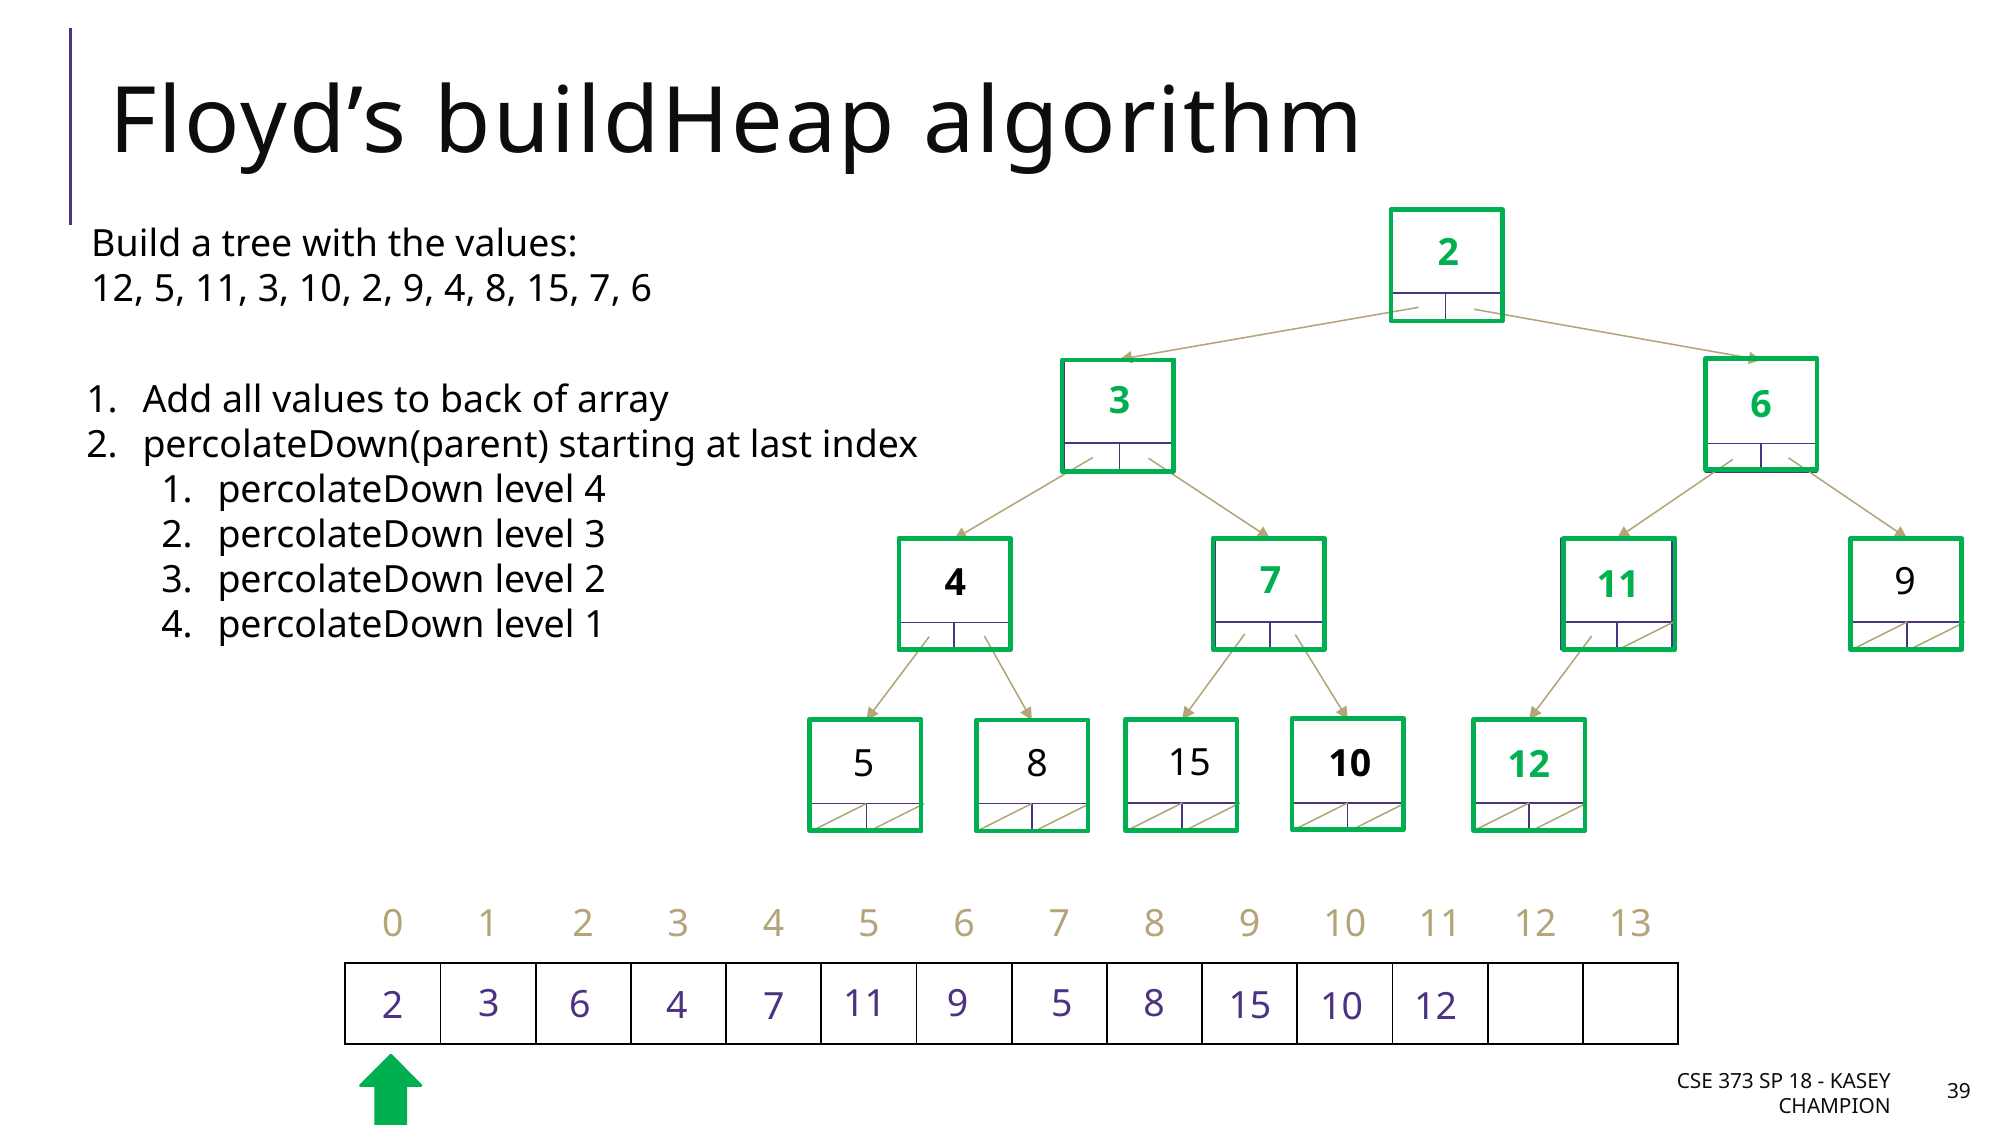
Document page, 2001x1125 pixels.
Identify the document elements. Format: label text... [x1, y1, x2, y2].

table_cell [441, 964, 535, 1043]
text_box 15 [1213, 973, 1287, 1033]
table_cell [1584, 964, 1677, 1043]
text_box 5 [1036, 972, 1088, 1032]
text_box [1617, 621, 1675, 650]
table_header 10 [1297, 882, 1392, 962]
table_cell [346, 964, 440, 1043]
table_cell [1298, 964, 1392, 1043]
table_header 0 [345, 882, 440, 962]
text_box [1063, 359, 1176, 471]
text_box 10 [1305, 974, 1378, 1035]
table_cell [1108, 964, 1201, 1043]
text_box [359, 1054, 423, 1125]
text_box 8 [1128, 972, 1180, 1032]
table_header 6 [916, 882, 1012, 962]
table_header 5 [821, 882, 916, 962]
text_box Add all values to back of array percolateDown(parent) starting at last index percolateDown level 4 percolateDown level 3 percolateDown level 2 percolateDown level 1 [71, 367, 934, 652]
footer CSE 373 SP 18 - Kasey Champion [1581, 1069, 1906, 1115]
table_header 12 [1488, 882, 1583, 962]
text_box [1528, 635, 1592, 720]
text_box 6 [554, 972, 606, 1033]
table_cell [632, 964, 725, 1043]
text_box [1851, 538, 1966, 650]
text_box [866, 636, 930, 721]
table_cell [1013, 964, 1106, 1043]
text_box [1473, 719, 1588, 831]
text_box 2 [367, 973, 419, 1033]
table_header 1 [440, 882, 536, 962]
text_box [1148, 458, 1271, 539]
table_header 7 [1012, 882, 1107, 962]
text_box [1705, 359, 1818, 472]
text_box 12 [1399, 974, 1472, 1034]
table_cell [537, 964, 630, 1043]
text_box 9 [932, 972, 984, 1032]
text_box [1295, 634, 1348, 720]
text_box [1119, 306, 1419, 360]
text_box Build a tree with the values: 12, 5, 11, 3, 10, 2, 9, 4, 8, 15, 7, 6 [76, 211, 668, 317]
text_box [1389, 209, 1502, 322]
title Floyd’s buildHeap algorithm [94, 43, 1930, 210]
table_header 2 [536, 882, 631, 962]
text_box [975, 719, 1090, 832]
table_cell [727, 964, 820, 1043]
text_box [1291, 719, 1406, 831]
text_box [984, 635, 1032, 721]
table_cell [1489, 964, 1582, 1043]
table_header 3 [631, 882, 726, 962]
table_cell [822, 964, 916, 1043]
text_box 7 [748, 974, 800, 1035]
table_cell [1393, 964, 1487, 1043]
table_header 8 [1107, 882, 1202, 962]
table_cell [917, 964, 1011, 1043]
table_cell [1203, 964, 1296, 1043]
table_header 13 [1583, 882, 1678, 962]
text_box 4 [651, 973, 703, 1034]
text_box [1126, 719, 1241, 831]
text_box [898, 538, 1010, 651]
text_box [953, 457, 1094, 540]
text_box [1561, 538, 1673, 650]
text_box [1616, 459, 1734, 539]
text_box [810, 719, 925, 832]
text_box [1473, 309, 1762, 361]
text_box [1788, 457, 1908, 539]
table_header 11 [1392, 882, 1488, 962]
table_header 4 [726, 882, 821, 962]
text_box 11 [828, 972, 901, 1032]
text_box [1181, 633, 1245, 720]
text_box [1214, 538, 1326, 650]
slide_number 39 [1916, 1069, 1986, 1115]
text_box 3 [463, 972, 515, 1032]
table_header 9 [1202, 882, 1297, 962]
